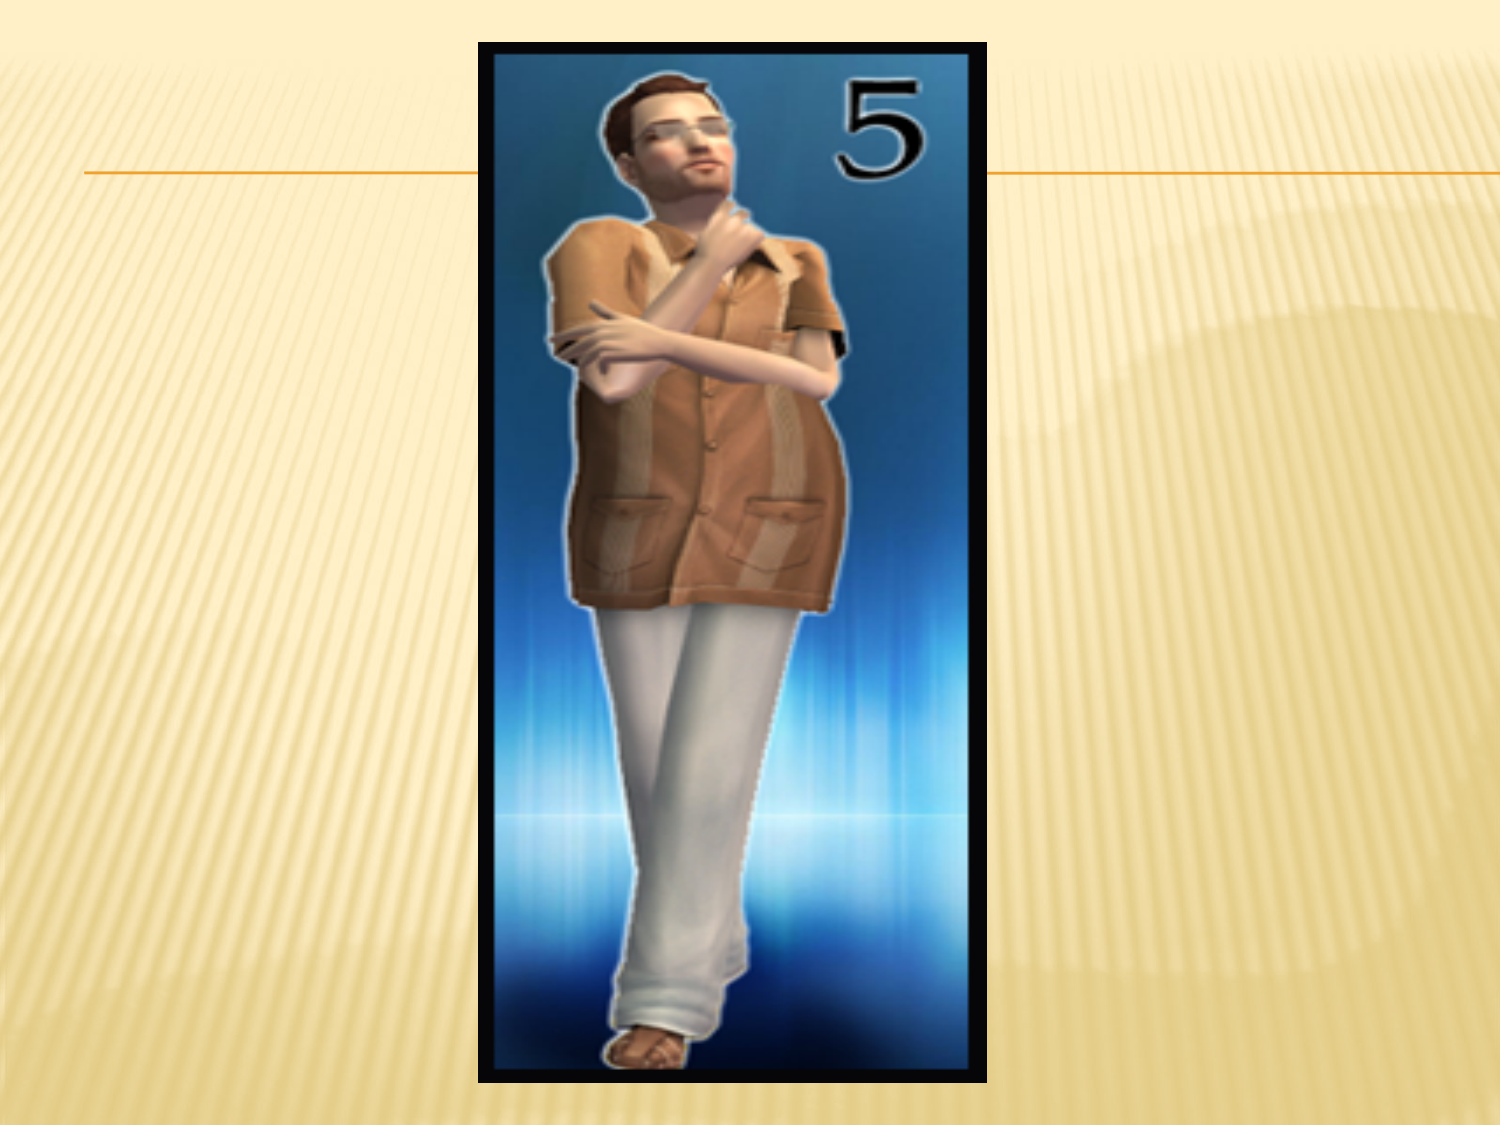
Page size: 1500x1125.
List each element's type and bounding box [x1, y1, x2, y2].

picture [477, 42, 987, 1083]
